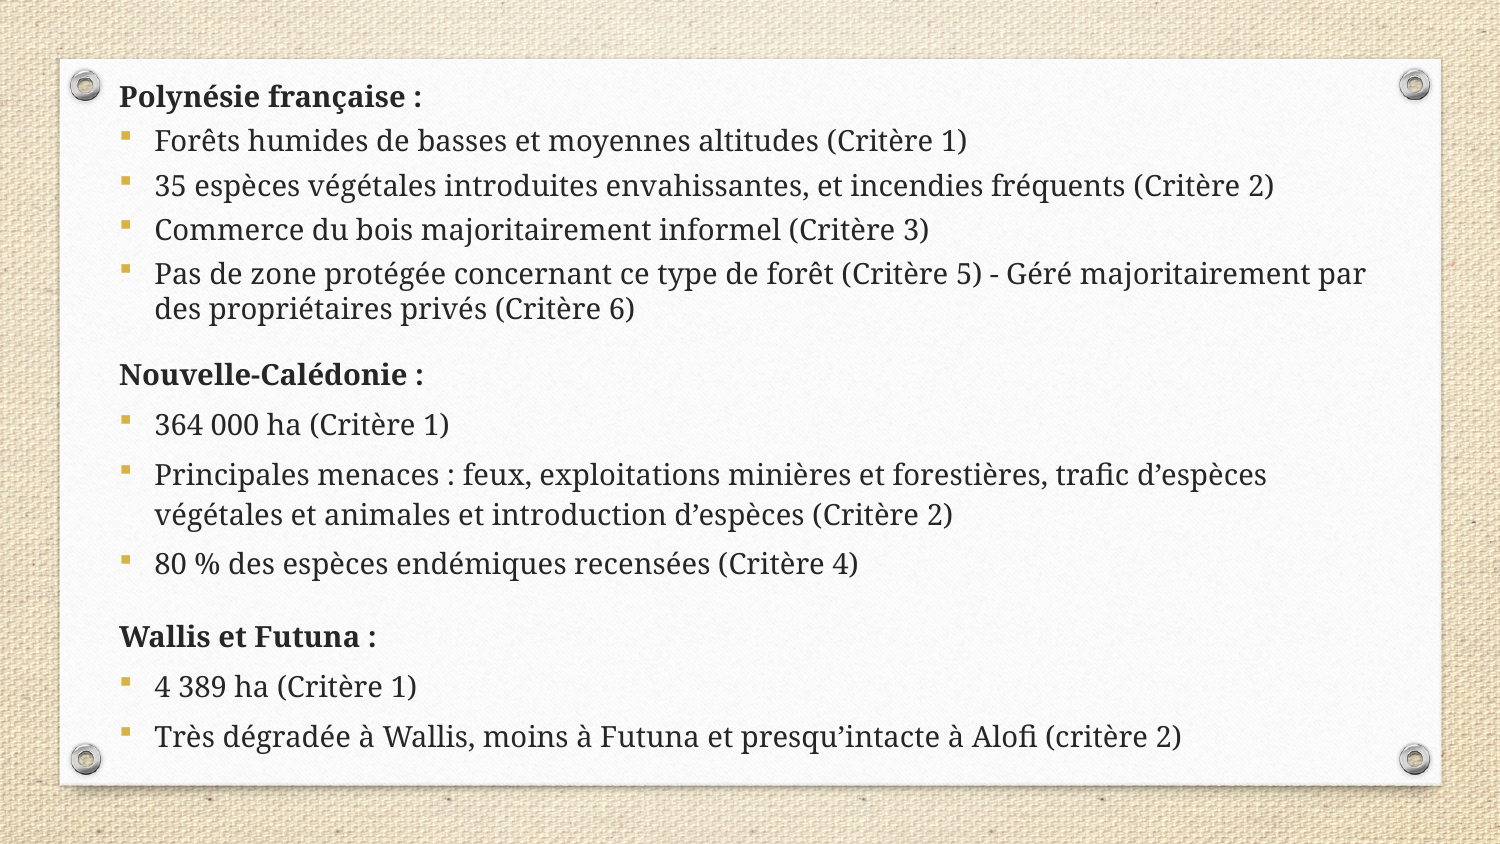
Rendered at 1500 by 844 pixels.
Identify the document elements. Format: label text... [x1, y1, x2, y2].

picture [0, 0, 1500, 844]
text_box Polynésie française : Forêts humides de basses et moyennes altitudes (Critère 1) 35 espèces végétales introduites envahissantes, et incendies fréquents (Critère 2) Commerce du bois majoritairement informel (Critère 3) Pas de zone protégée concernant ce type de forêt (Critère 5) - Géré majoritairement par des propriétaires privés (Critère 6) Nouvelle-Calédonie : 364 000 ha (Critère 1) Principales menaces : feux, exploitations minières et forestières, trafic d’espèces végétales et animales et introduction d’espèces (Critère 2) 80 % des espèces endémiques recensées (Critère 4) Wallis et Futuna : 4 389 ha (Critère 1) Très dégradée à Wallis, moins à Futuna et presqu’intacte à Alofi (critère 2) [104, 70, 1414, 761]
